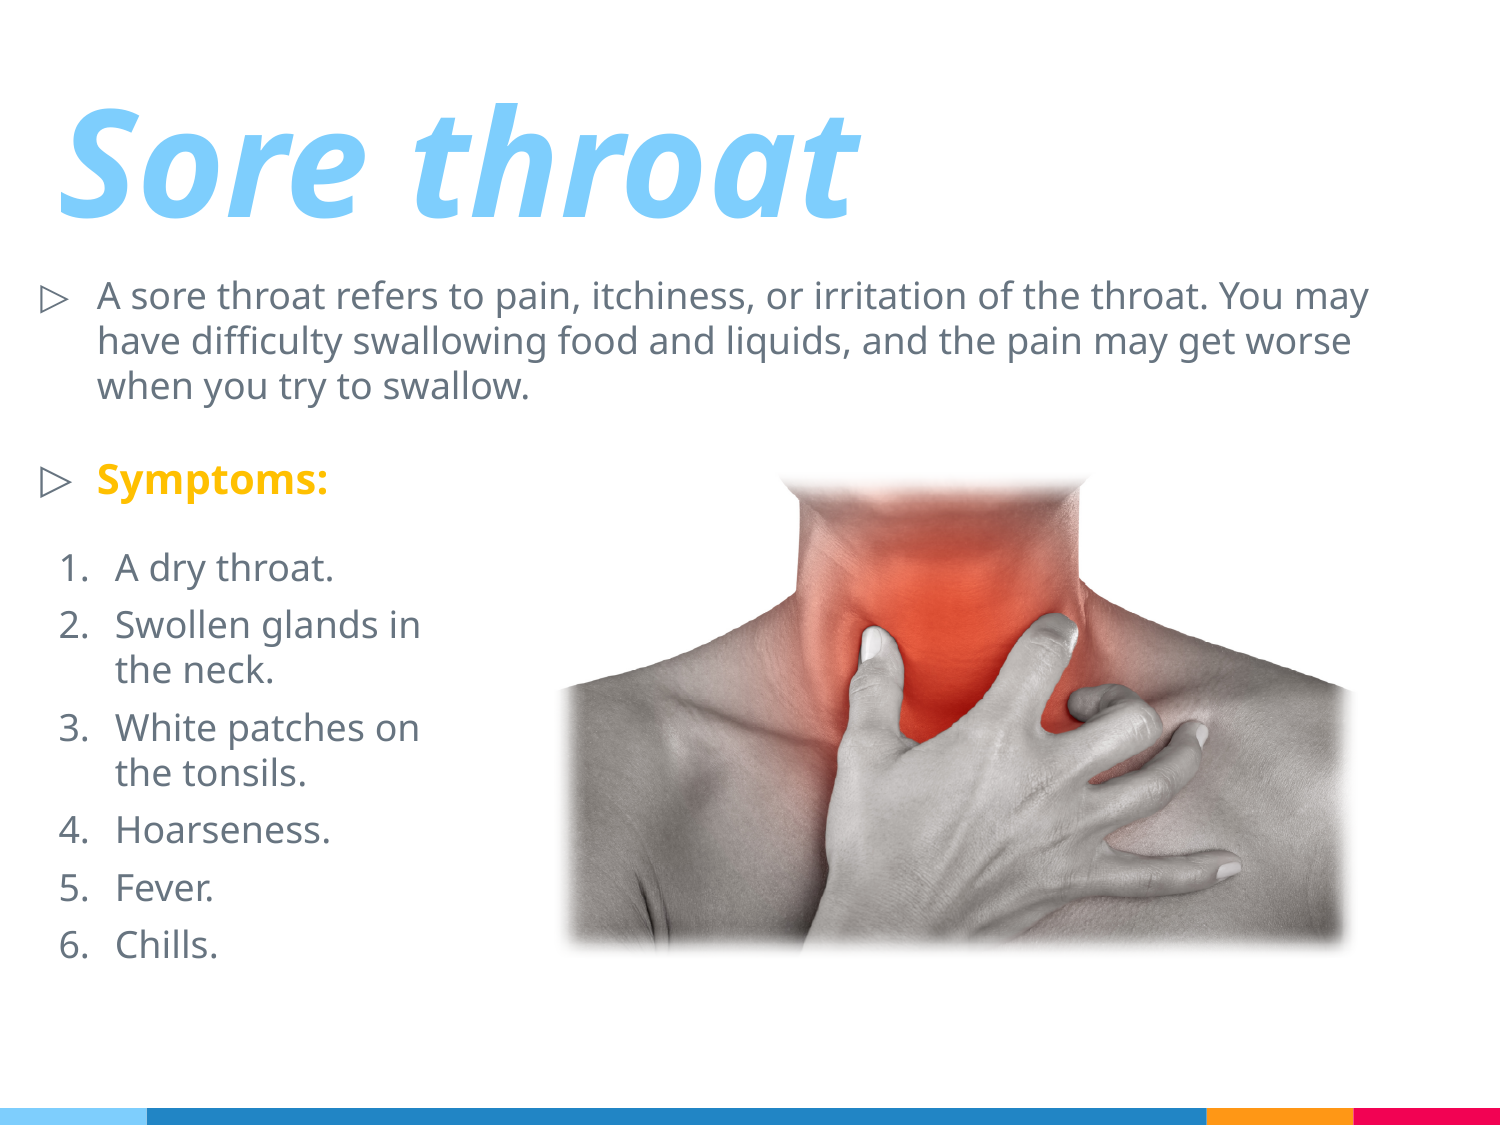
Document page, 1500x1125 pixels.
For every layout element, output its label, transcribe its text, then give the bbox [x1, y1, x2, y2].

text_box A dry throat. Swollen glands in the neck. White patches on the tonsils. Hoarseness. Fever. Chills. [43, 471, 443, 831]
list A sore throat refers to pain, itchiness, or irritation of the throat. You may have difficulty swallowing food and liquids, and the pain may get worse when you try to swallow. Symptoms: [25, 257, 1407, 499]
title Sore throat [43, 8, 956, 257]
picture [552, 471, 1359, 960]
